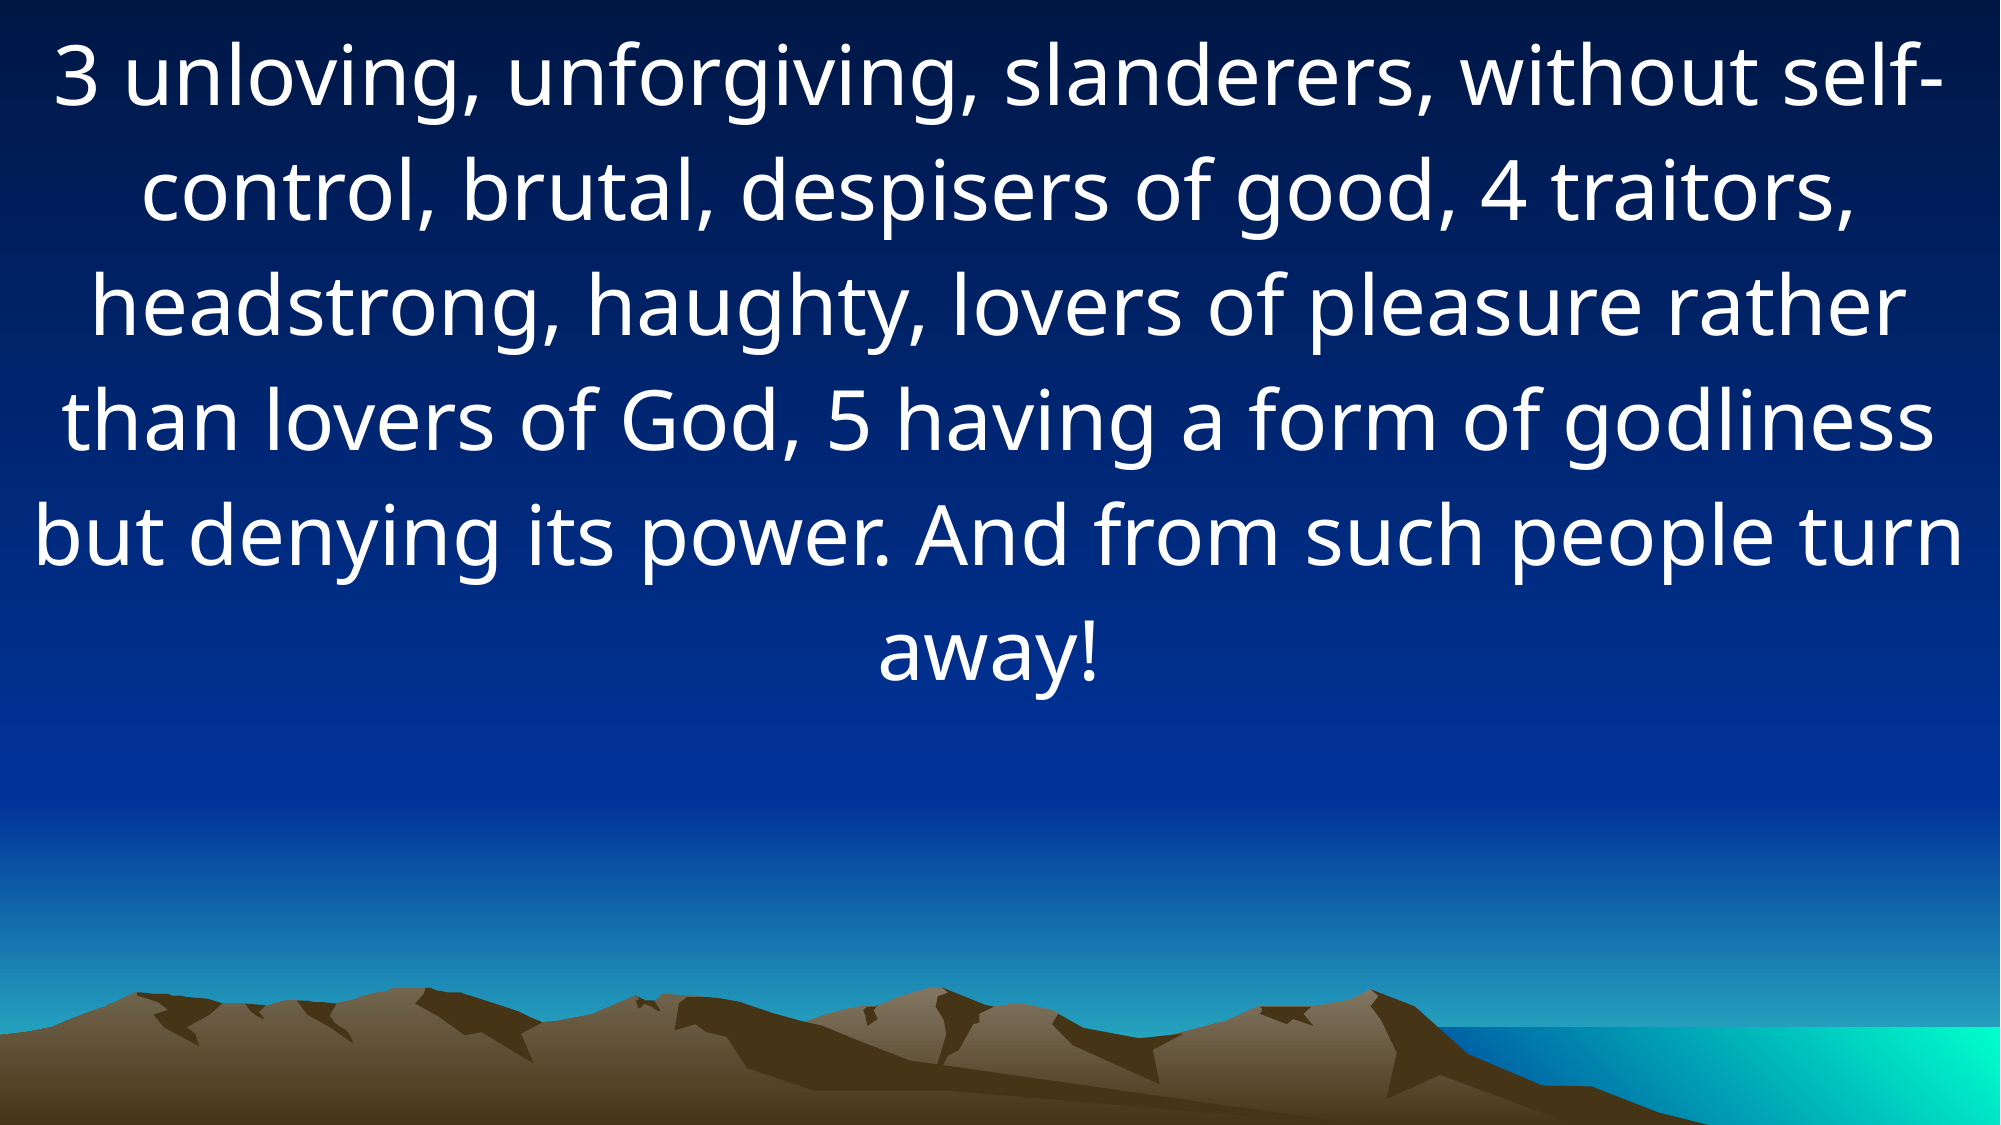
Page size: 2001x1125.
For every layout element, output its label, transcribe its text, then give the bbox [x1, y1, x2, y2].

text_box 3 unloving, unforgiving, slanderers, without self-control, brutal, despisers of good, 4 traitors, headstrong, haughty, lovers of pleasure rather than lovers of God, 5 having a form of godliness but denying its power. And from such people turn away! [0, 0, 2000, 863]
